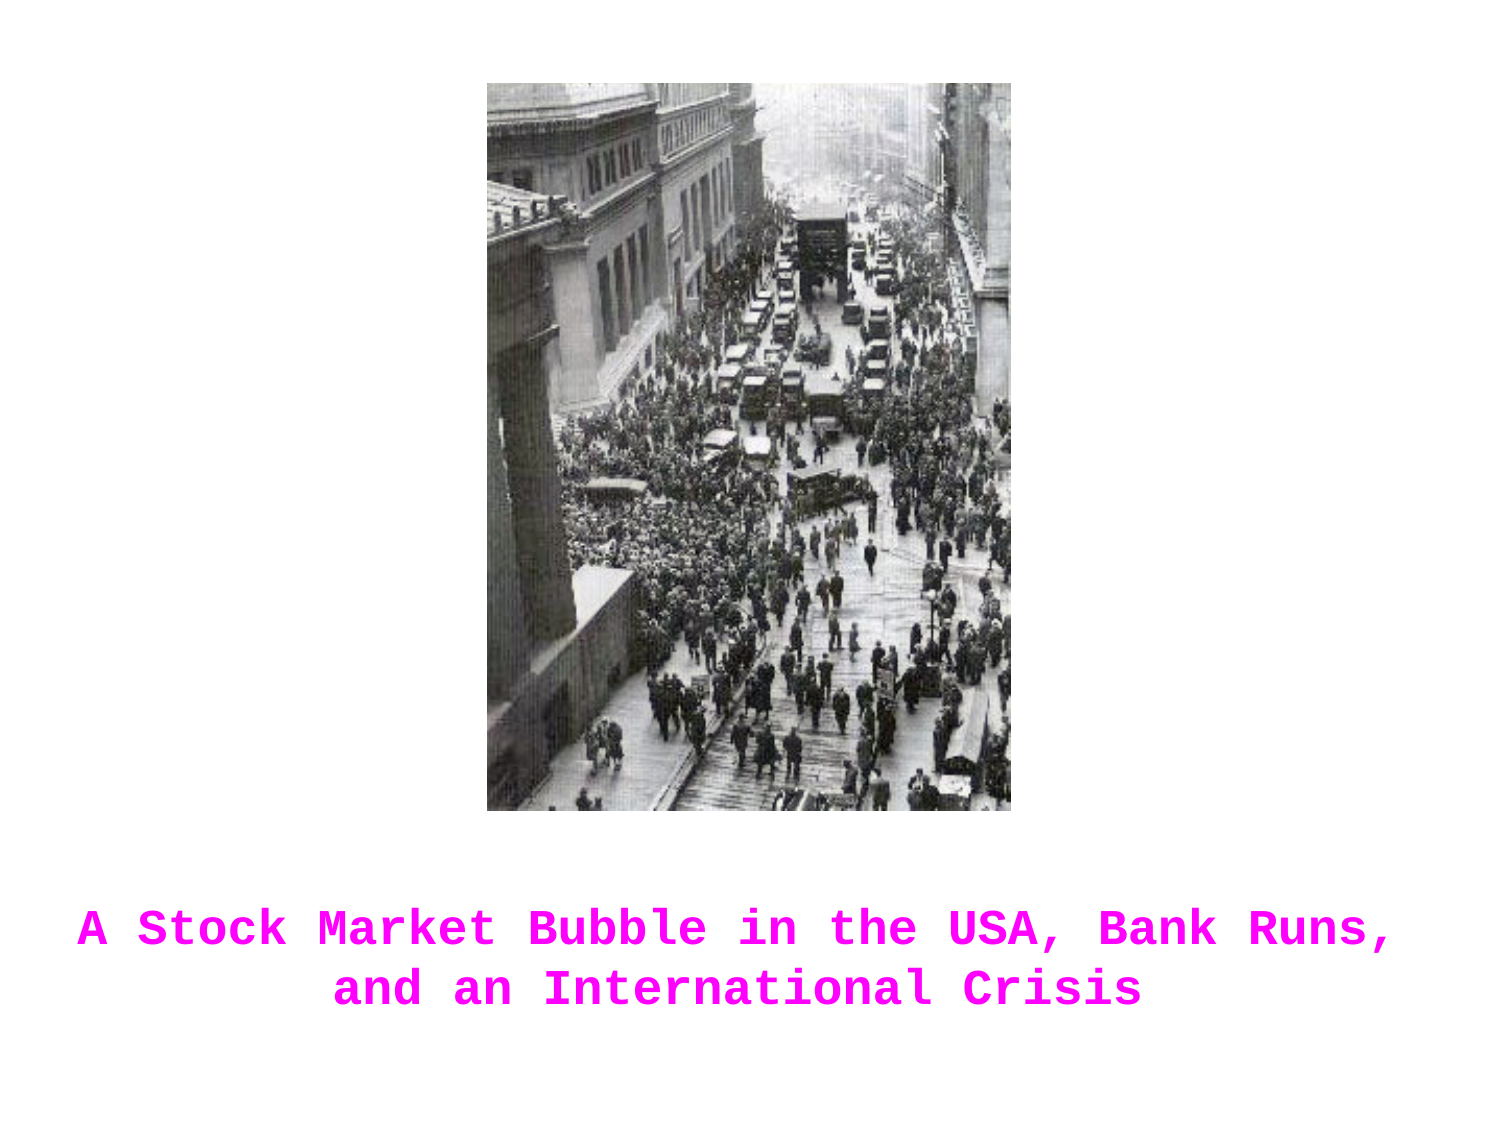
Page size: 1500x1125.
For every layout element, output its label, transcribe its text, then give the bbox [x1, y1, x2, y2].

picture [487, 83, 1011, 811]
text_box A Stock Market Bubble in the USA, Bank Runs, and an International Crisis [50, 887, 1425, 1023]
